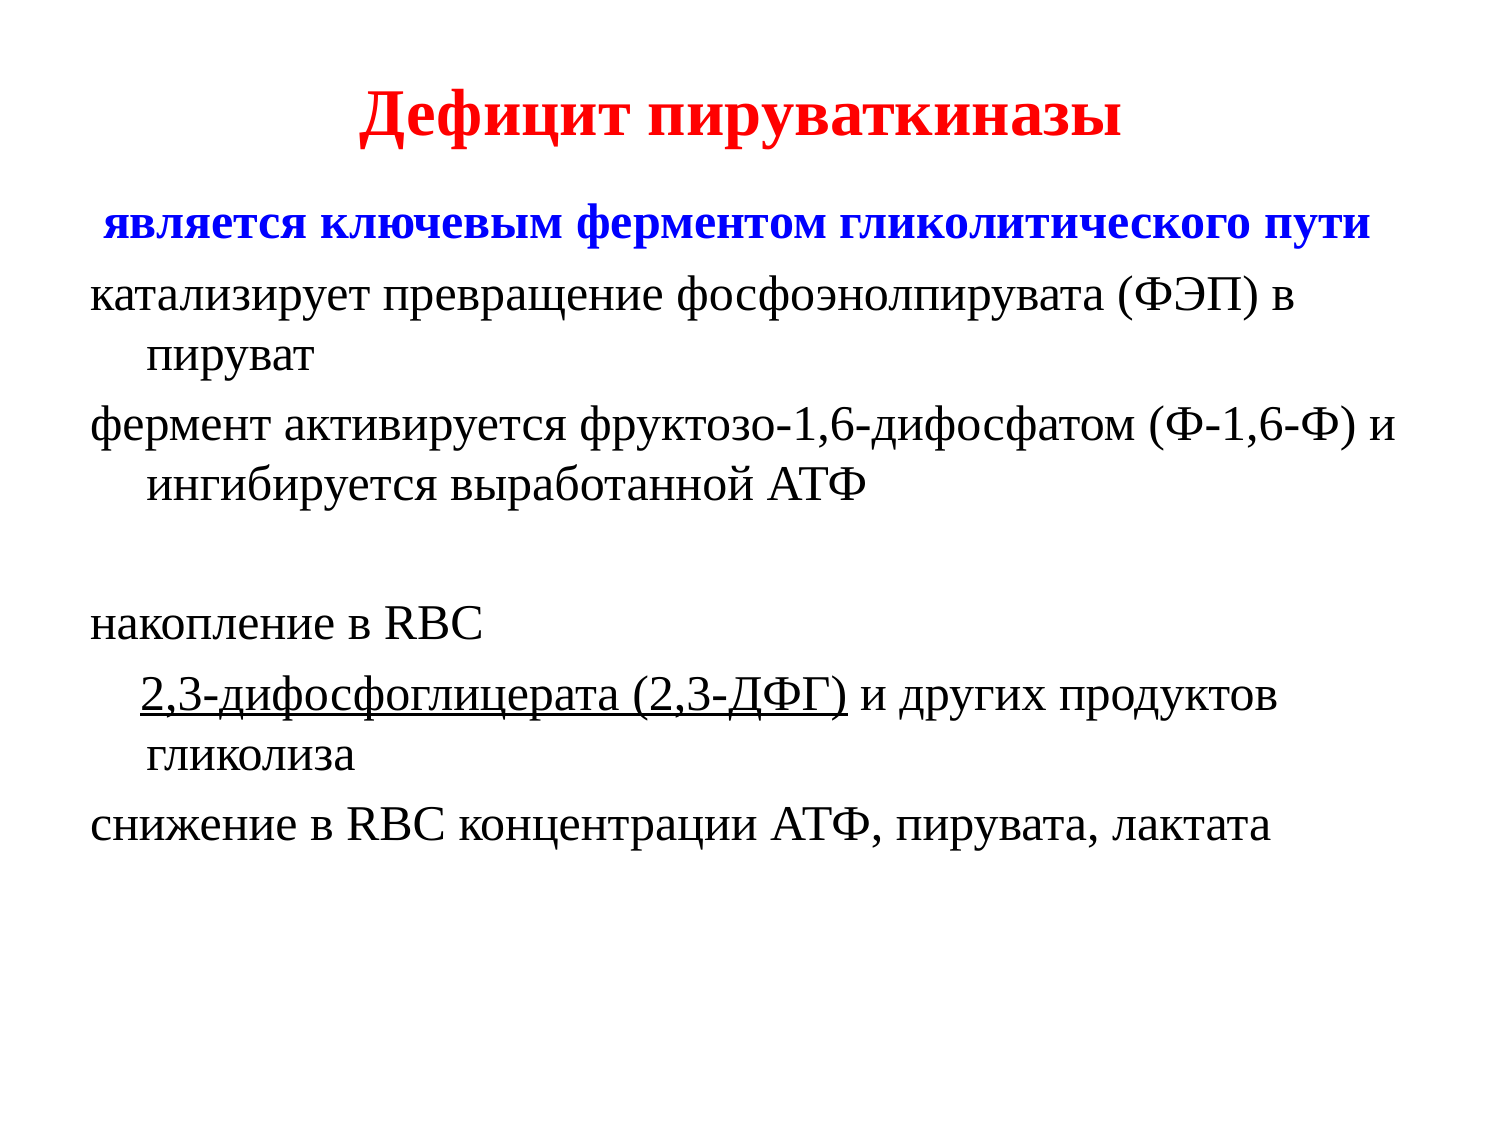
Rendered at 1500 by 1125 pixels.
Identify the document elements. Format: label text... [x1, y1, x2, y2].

list является ключевым ферментом гликолитического пути катализирует превращение фосфоэнолпирувата (ФЭП) в пируват фермент активируется фруктозо-1,6-дифосфатом (Ф-1,6-Ф) и ингибируется выработанной АТФ накопление в RBC 2,3-дифосфоглицерата (2,3-ДФГ) и других продуктов гликолиза снижение в RBC концентрации АТФ, пирувата, лактата [75, 172, 1425, 1005]
title Дефицит пируваткиназы [75, 45, 1425, 172]
